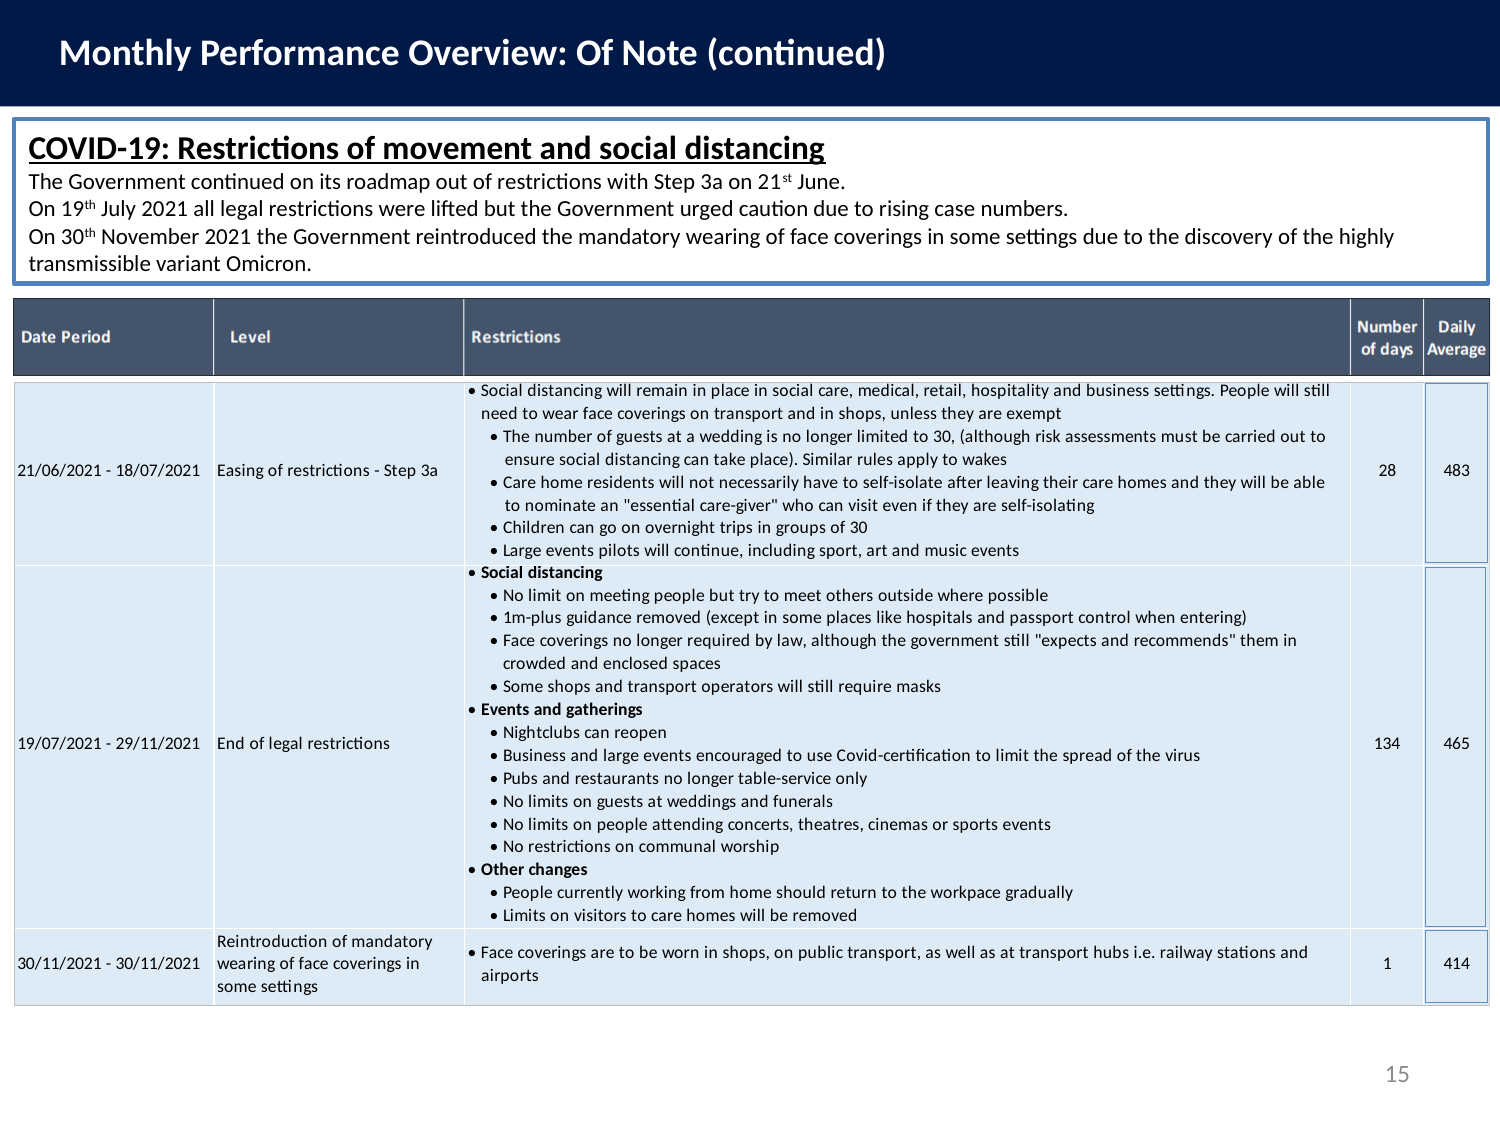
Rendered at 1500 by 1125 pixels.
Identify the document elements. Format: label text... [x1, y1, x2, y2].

text_box Monthly Performance Overview: Of Note (continued) [0, 0, 1500, 109]
text_box COVID-19: Restrictions of movement and social distancing The Government continued on its roadmap out of restrictions with Step 3a on 21st June. On 19th July 2021 all legal restrictions were lifted but the Government urged caution due to rising case numbers. On 30th November 2021 the Government reintroduced the mandatory wearing of face coverings in some settings due to the discovery of the highly transmissible variant Omicron. [12, 117, 1490, 286]
picture [13, 297, 1491, 377]
slide_number 15 [1074, 1042, 1425, 1103]
picture [13, 381, 1491, 1007]
